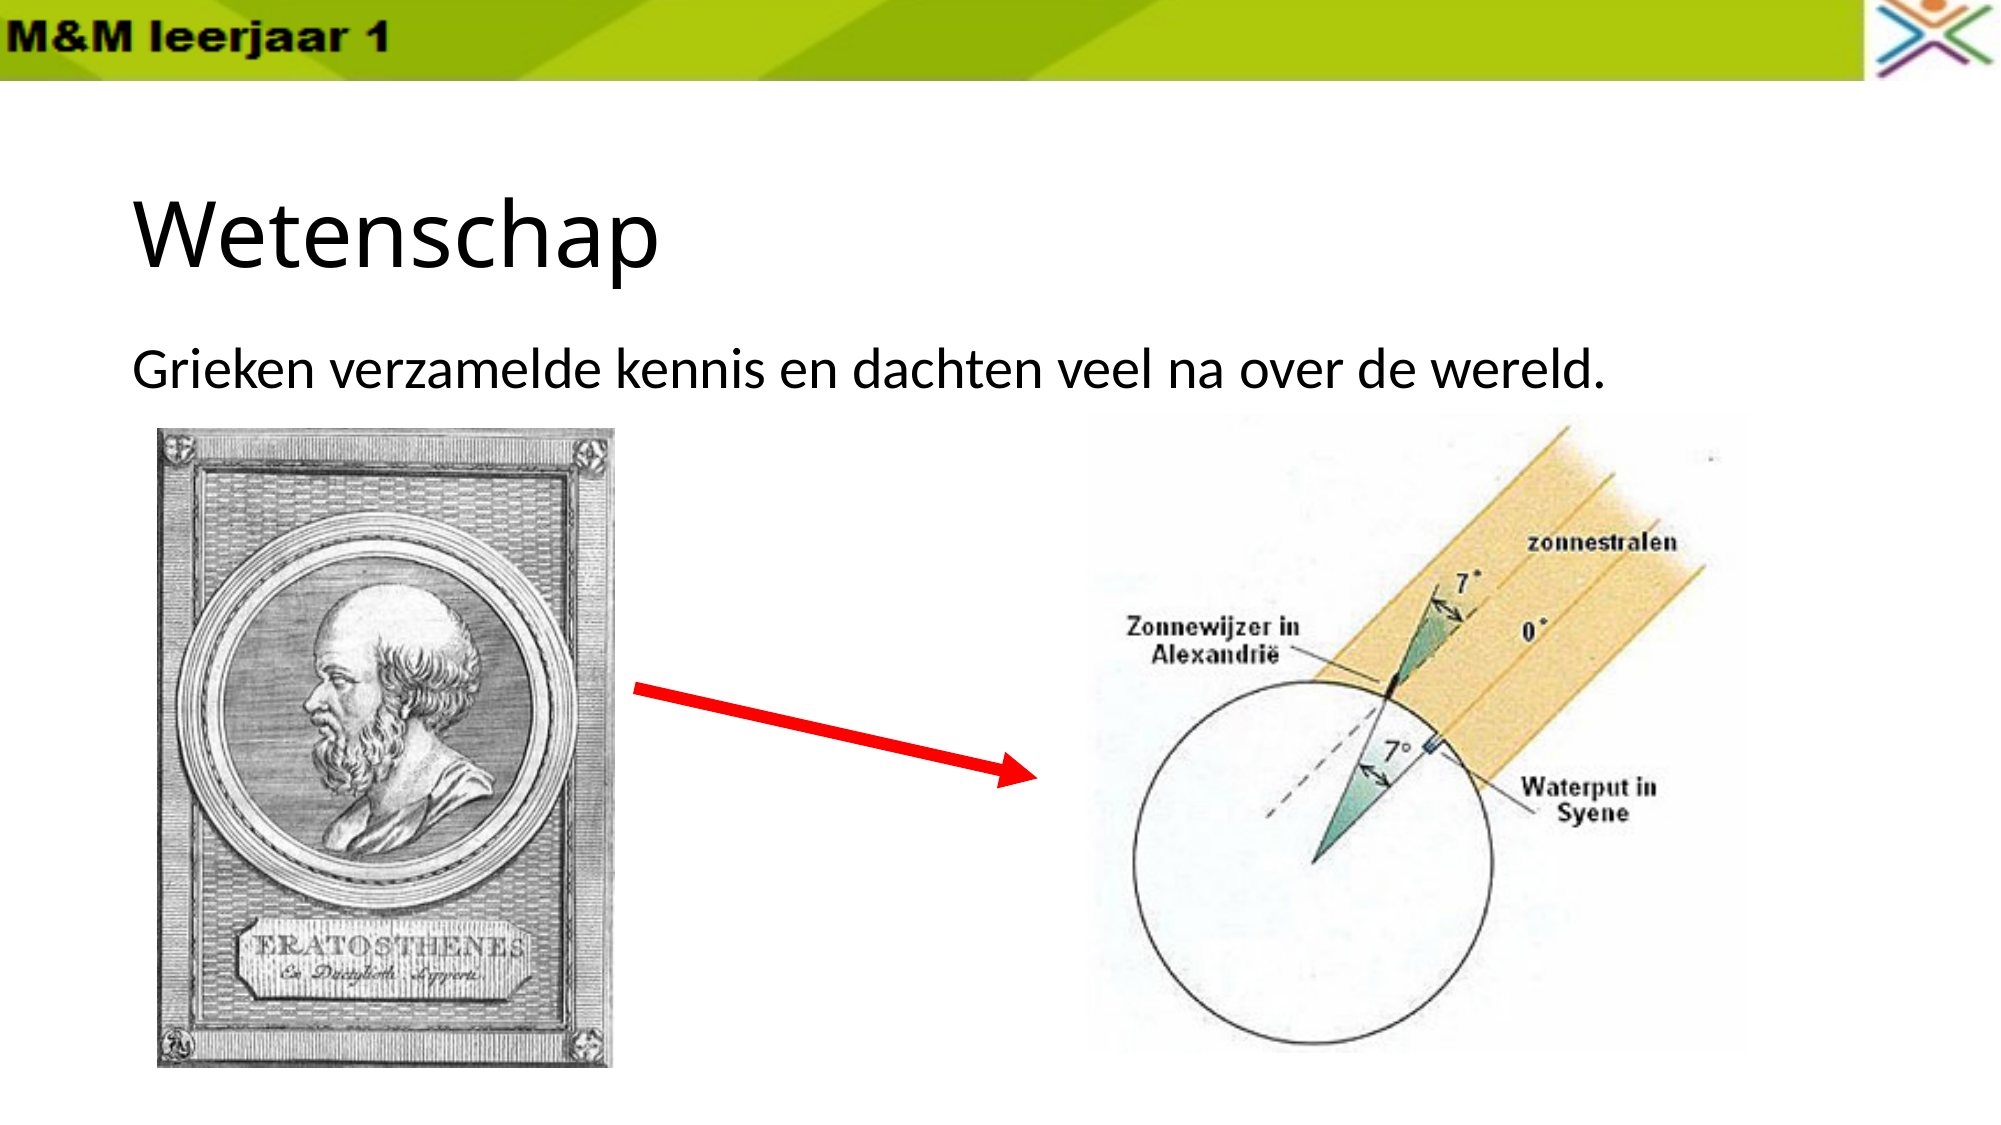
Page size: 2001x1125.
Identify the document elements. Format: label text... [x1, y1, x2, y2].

picture [157, 428, 615, 1068]
picture [1086, 413, 1749, 1053]
list Grieken verzamelde kennis en dachten veel na over de wereld. [117, 330, 1843, 1045]
picture [0, 0, 2000, 81]
title Wetenschap [117, 129, 1843, 330]
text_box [634, 687, 1038, 779]
